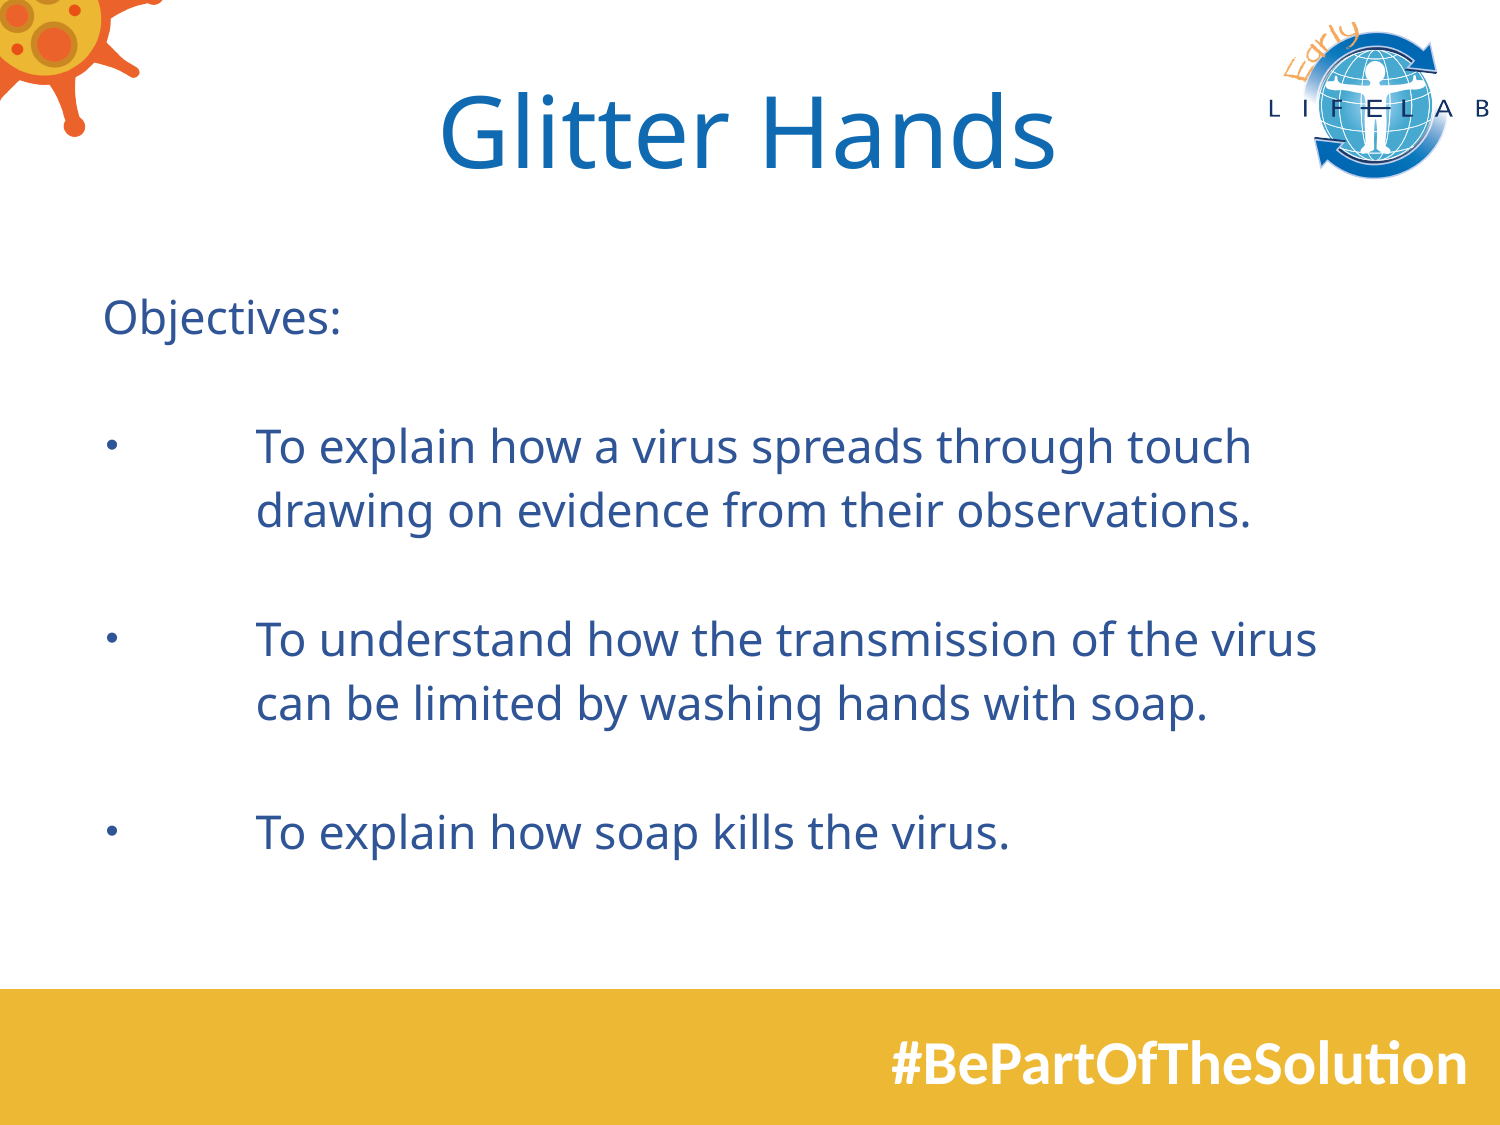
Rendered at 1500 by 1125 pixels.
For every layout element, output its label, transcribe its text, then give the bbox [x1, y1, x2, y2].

picture [0, 0, 98, 187]
text_box Glitter Hands [98, 0, 1424, 272]
picture [1424, 19, 1500, 194]
text_box Objectives: To explain how a virus spreads through touch drawing on evidence from their observations. To understand how the transmission of the virus can be limited by washing hands with soap. To explain how soap kills the virus. [87, 272, 1413, 923]
